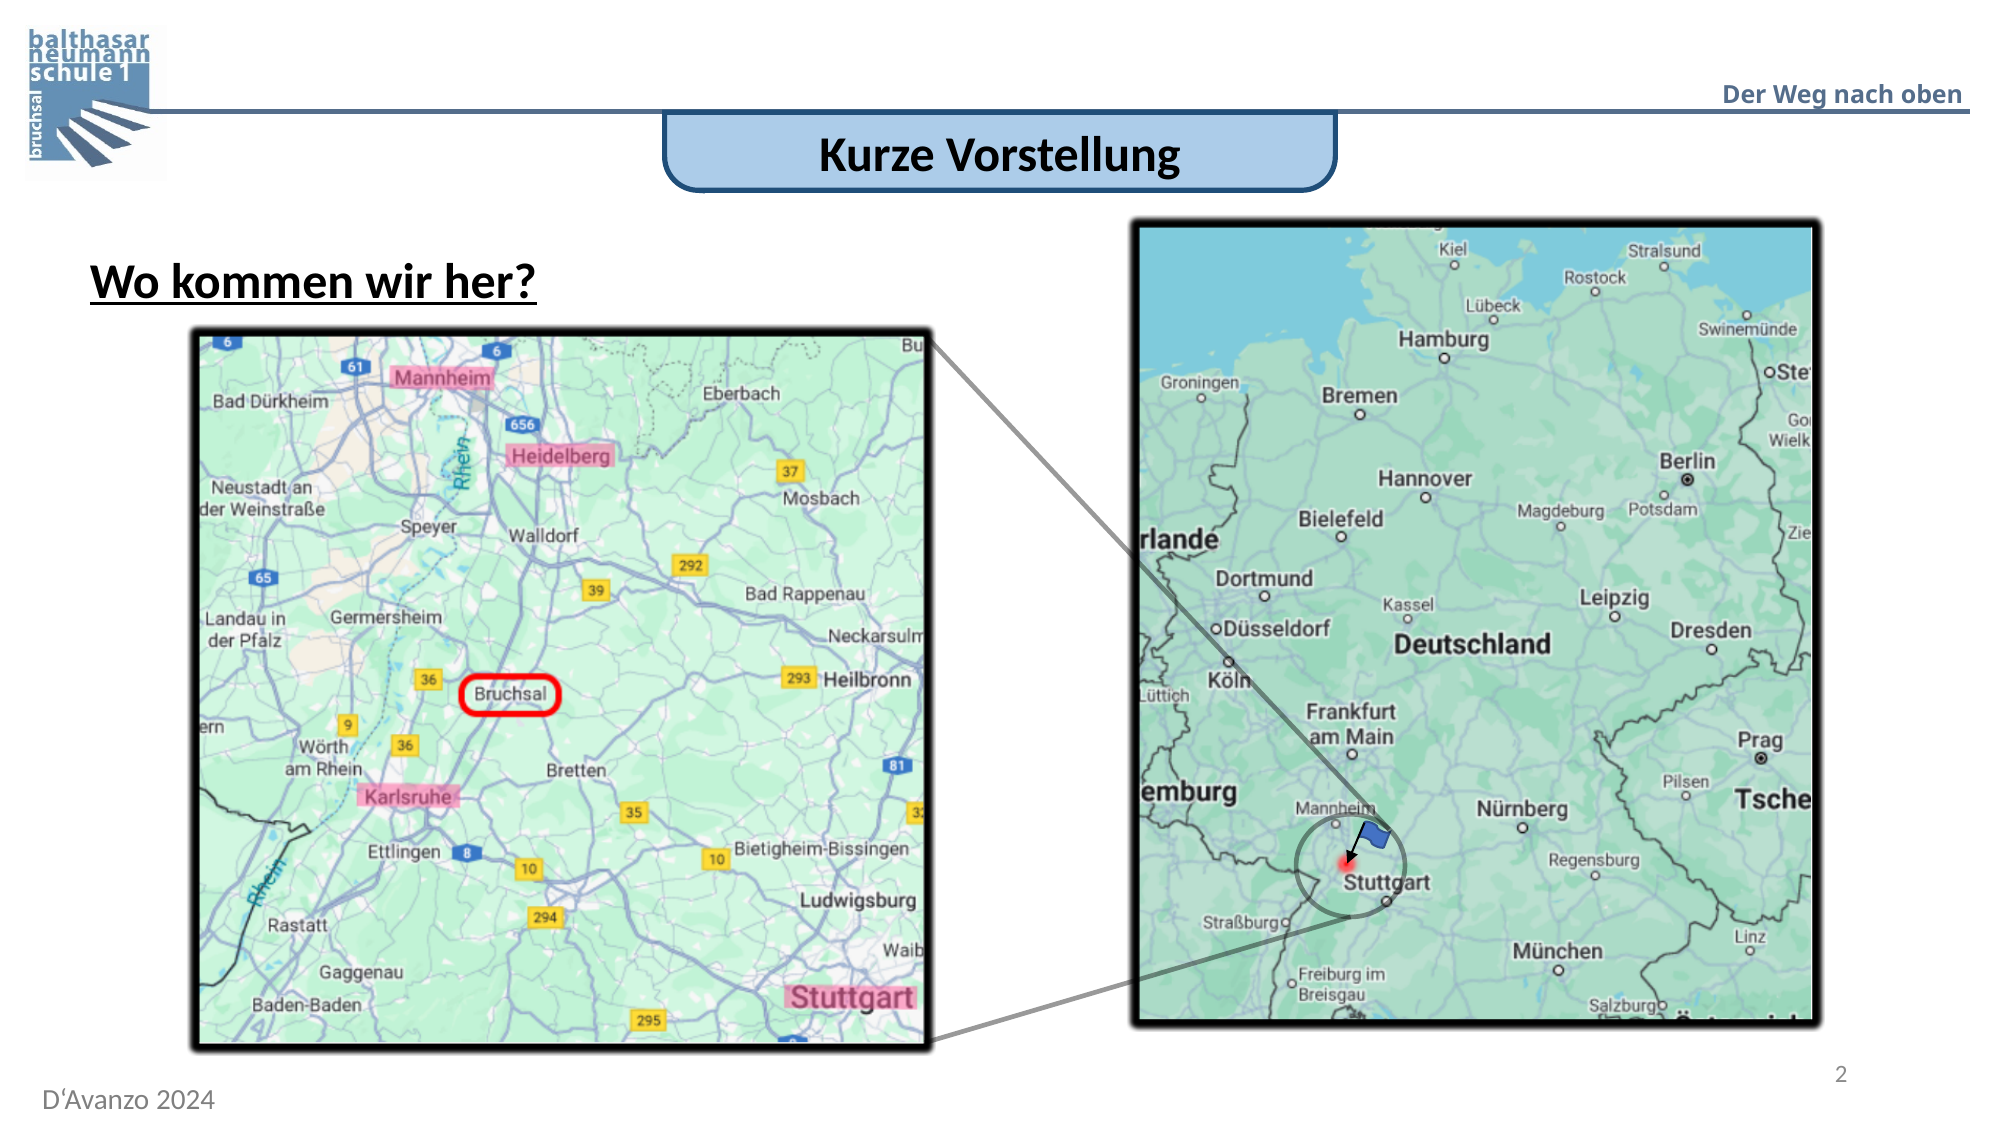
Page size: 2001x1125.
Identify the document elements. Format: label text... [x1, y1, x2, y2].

picture [25, 25, 167, 181]
slide_number 2 [1412, 1042, 1863, 1103]
text_box D‘Avanzo 2024 [12, 1072, 246, 1123]
text_box Kurze Vorstellung [587, 114, 1413, 190]
picture [198, 336, 923, 1043]
picture [1139, 227, 1812, 1020]
text_box Wo kommen wir her? [74, 240, 1026, 316]
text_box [924, 334, 1405, 1043]
